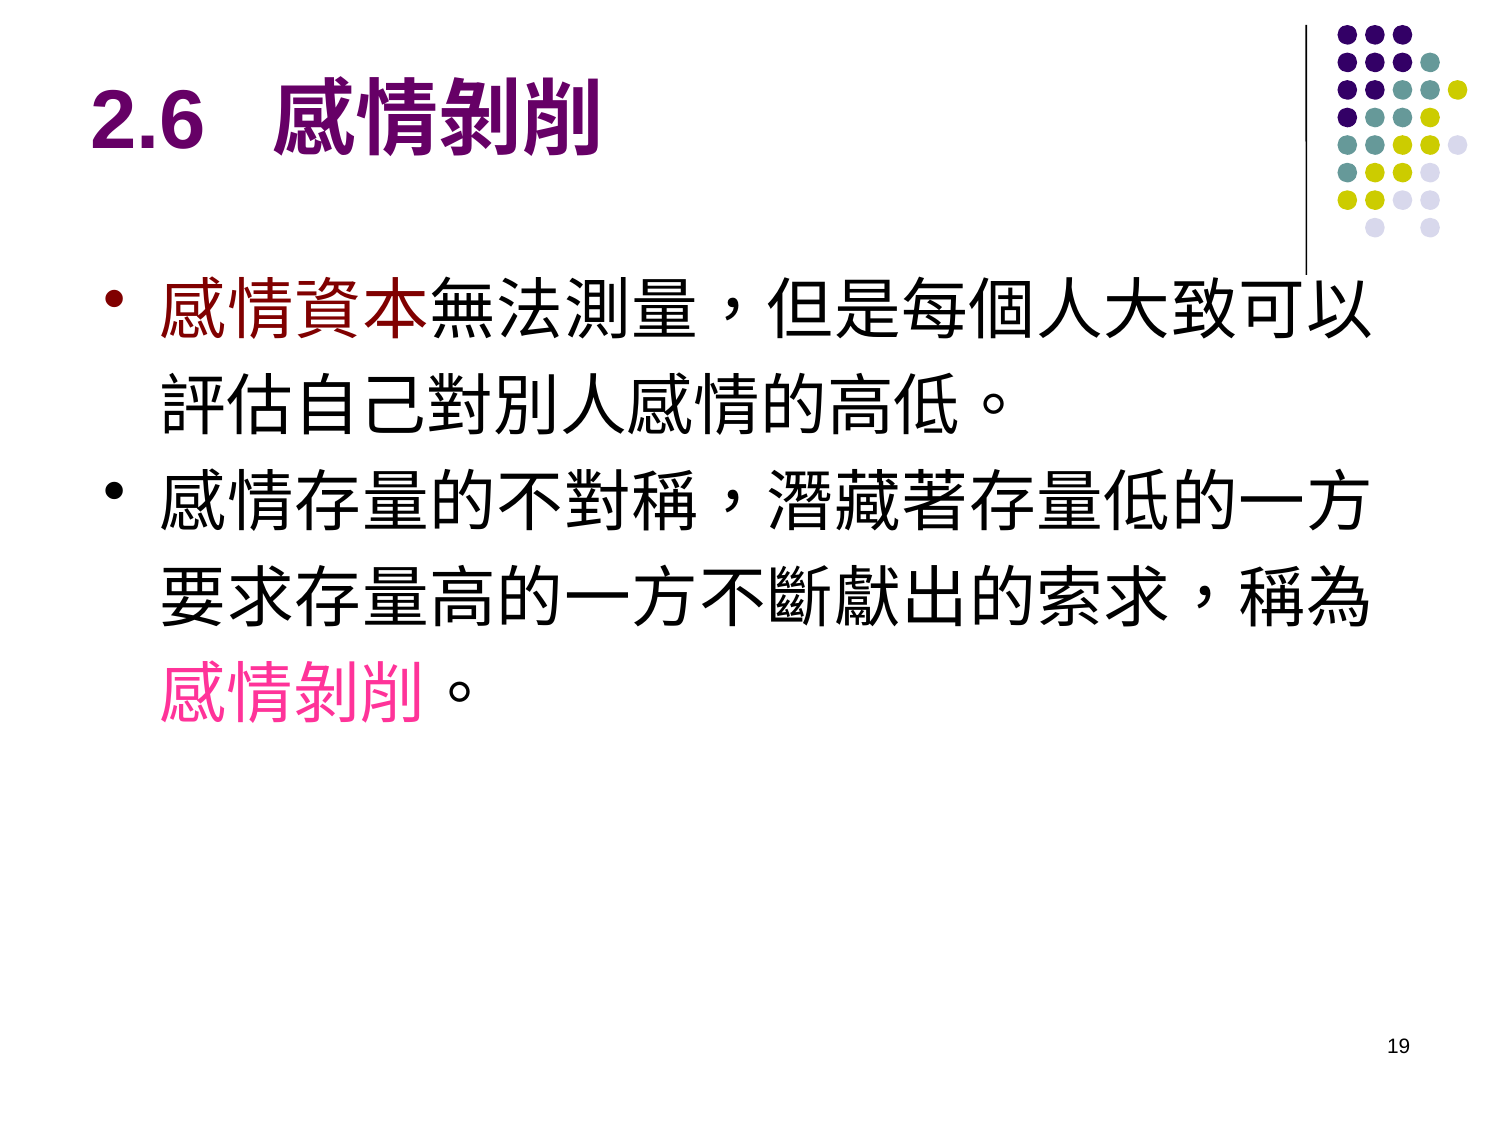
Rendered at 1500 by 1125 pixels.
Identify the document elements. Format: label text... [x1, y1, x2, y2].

slide_number 19 [1074, 1024, 1426, 1101]
text_box 感情資本無法測量，但是每個人大致可以評估自己對別人感情的高低。 感情存量的不對稱，潛藏著存量低的一方要求存量高的一方不斷獻出的索求，稱為感情剝削。 [88, 243, 1388, 953]
title 2.6 感情剝削 [74, 19, 1306, 173]
